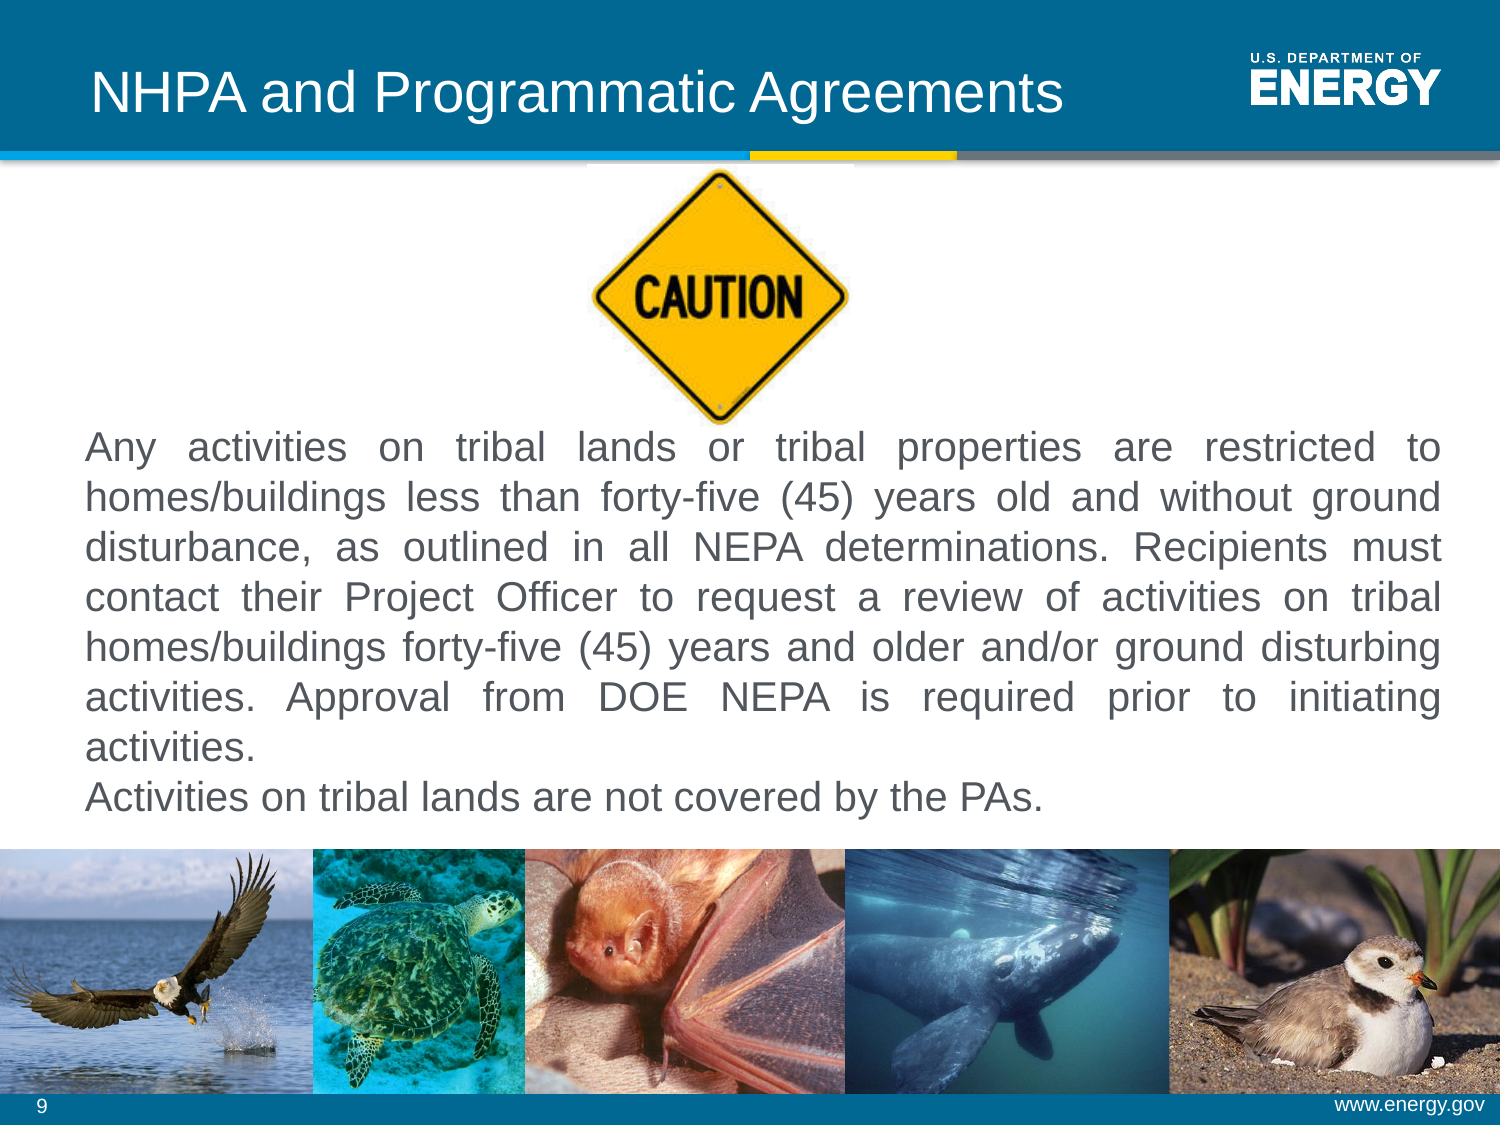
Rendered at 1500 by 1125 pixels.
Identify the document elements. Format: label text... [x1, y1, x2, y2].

picture [1314, 70, 1340, 104]
picture [1252, 70, 1277, 104]
picture [1365, 53, 1371, 62]
picture [1414, 53, 1419, 62]
text_box Any activities on tribal lands or tribal properties are restricted to homes/buildings less than forty-five (45) years old and without ground disturbance, as outlined in all NEPA determinations. Recipients must contact their Project Officer to request a review of activities on tribal homes/buildings forty-five (45) years and older and/or ground disturbing activities. Approval from DOE NEPA is required prior to initiating activities. Activities on tribal lands are not covered by the PAs. [69, 411, 1458, 827]
picture [1345, 70, 1374, 104]
picture [1343, 53, 1348, 62]
picture [1387, 53, 1393, 61]
picture [1376, 69, 1407, 105]
picture [1409, 70, 1440, 104]
picture [587, 164, 854, 431]
title NHPA and Programmatic Agreements [75, 1, 1188, 189]
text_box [0, 849, 1500, 1094]
picture [1282, 70, 1308, 104]
picture [1352, 53, 1361, 62]
picture [1300, 53, 1306, 62]
picture [1288, 53, 1293, 62]
